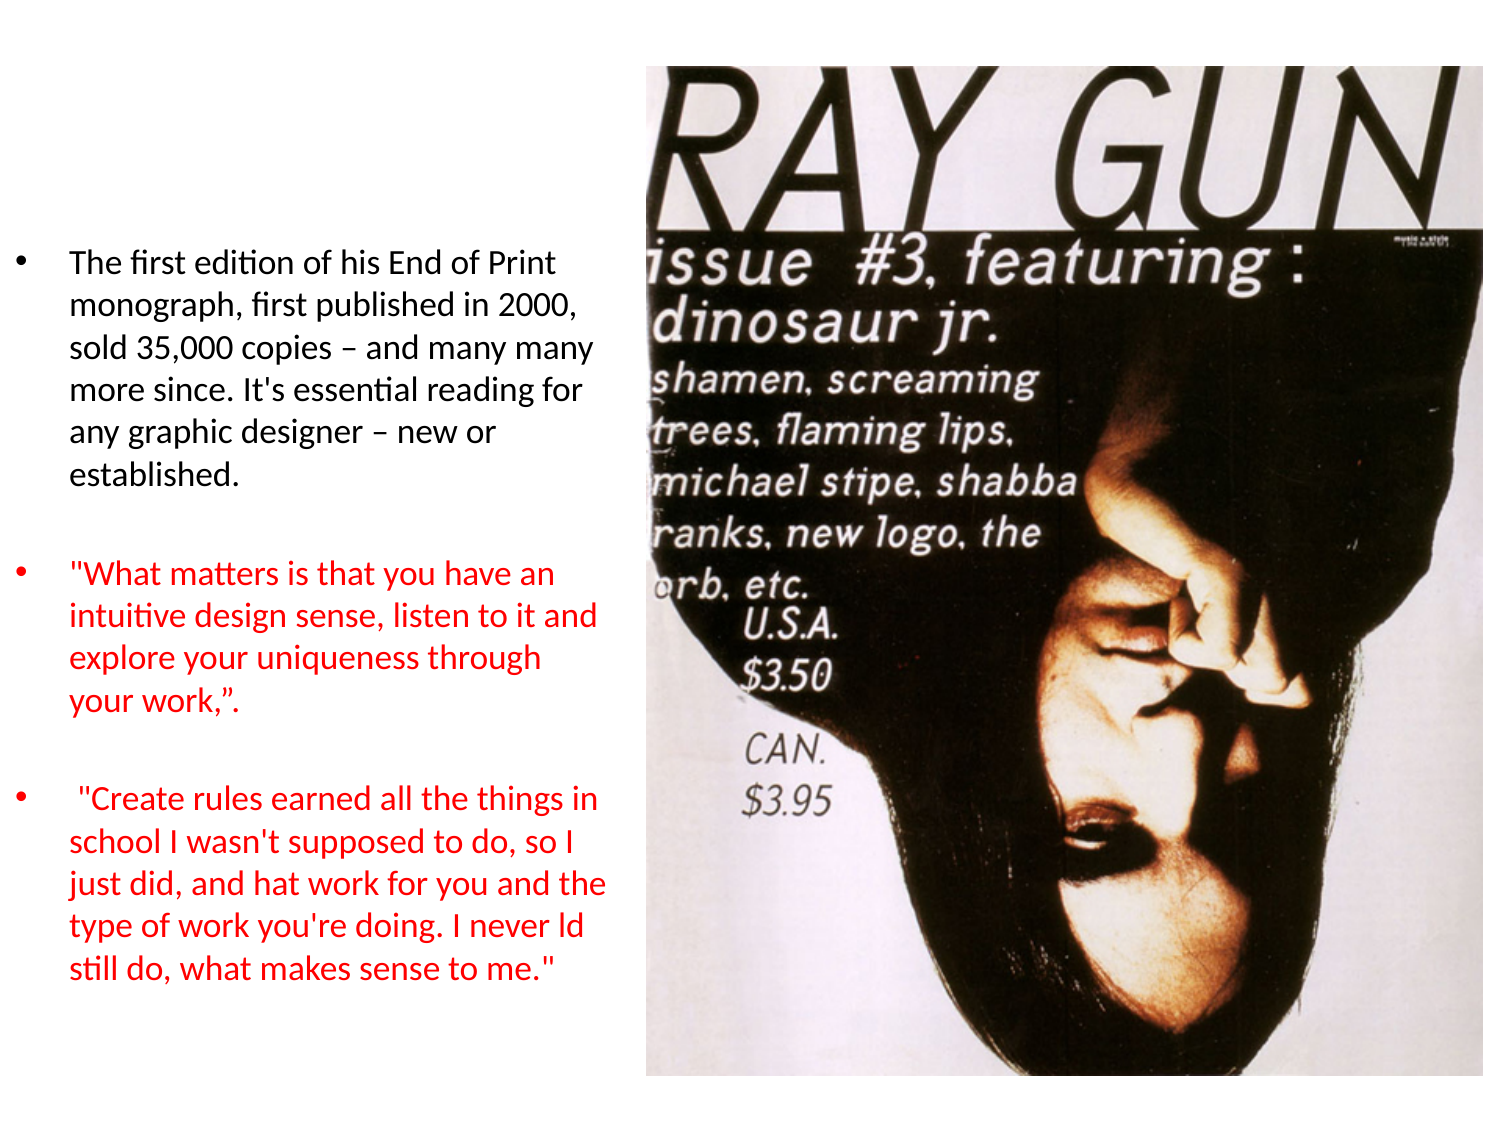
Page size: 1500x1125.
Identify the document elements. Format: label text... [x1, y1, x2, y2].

list The first edition of his End of Print monograph, first published in 2000, sold 35,000 copies – and many many more since. It's essential reading for any graphic designer – new or established. "What matters is that you have an intuitive design sense, listen to it and explore your uniqueness through your work,”. "Create rules earned all the things in school I wasn't supposed to do, so I just did, and hat work for you and the type of work you're doing. I never ld still do, what makes sense to me." [0, 231, 626, 1024]
picture [646, 66, 1483, 1076]
